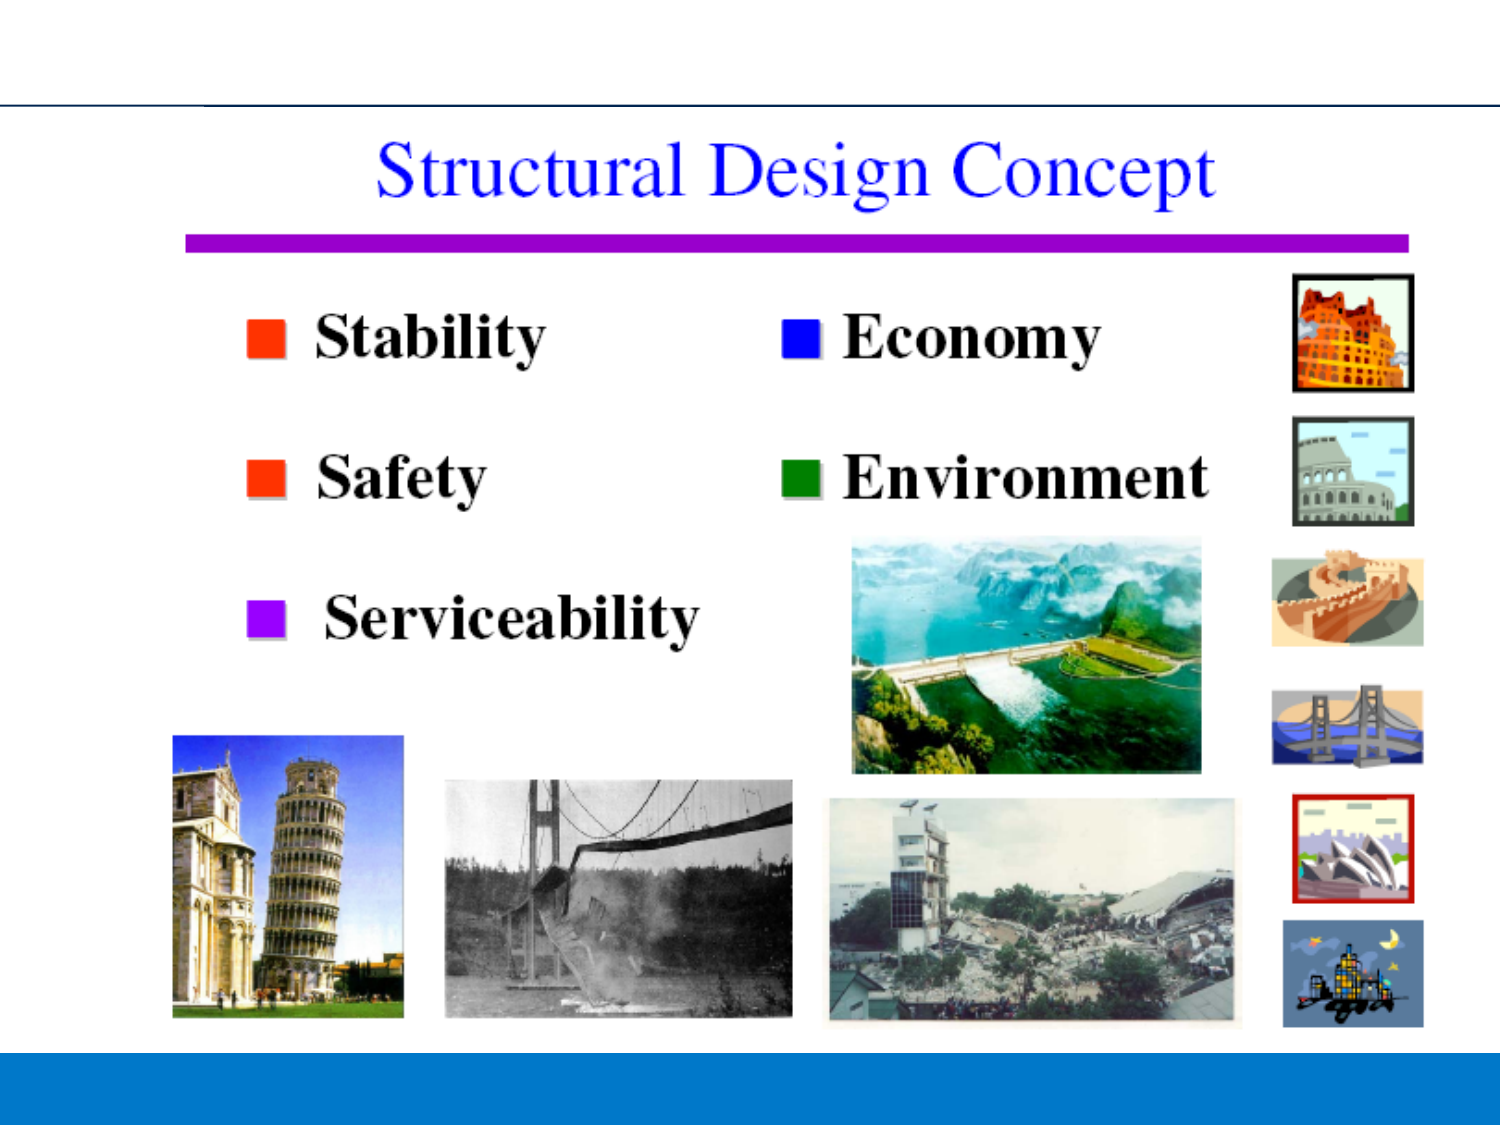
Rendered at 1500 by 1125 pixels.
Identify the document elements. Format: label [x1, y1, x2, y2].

picture [99, 109, 1450, 1051]
